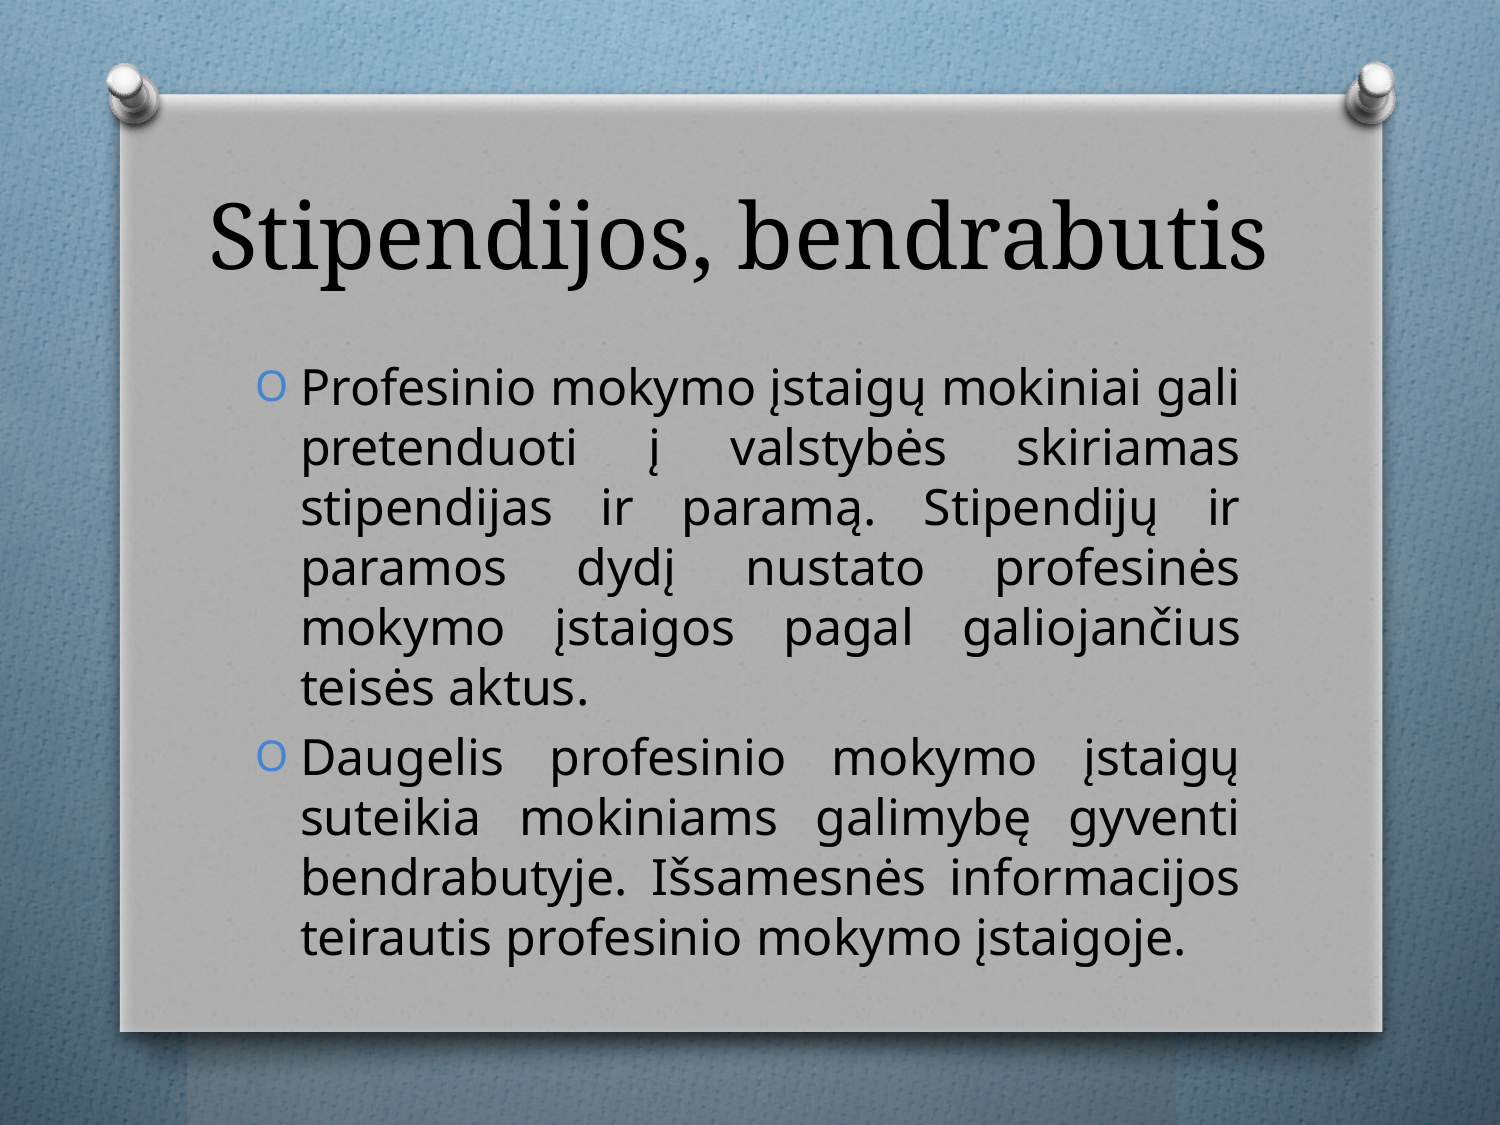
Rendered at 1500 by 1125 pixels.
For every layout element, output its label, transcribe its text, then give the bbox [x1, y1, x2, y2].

picture [1317, 35, 1439, 156]
picture [75, 29, 198, 153]
title Stipendijos, bendrabutis [179, 134, 1323, 332]
list Profesinio mokymo įstaigų mokiniai gali pretenduoti į valstybės skiriamas stipendijas ir paramą. Stipendijų ir paramos dydį nustato profesinės mokymo įstaigos pagal galiojančius teisės aktus. Daugelis profesinio mokymo įstaigų suteikia mokiniams galimybę gyventi bendrabutyje. Išsamesnės informacijos teirautis profesinio mokymo įstaigoje. [240, 347, 1257, 939]
